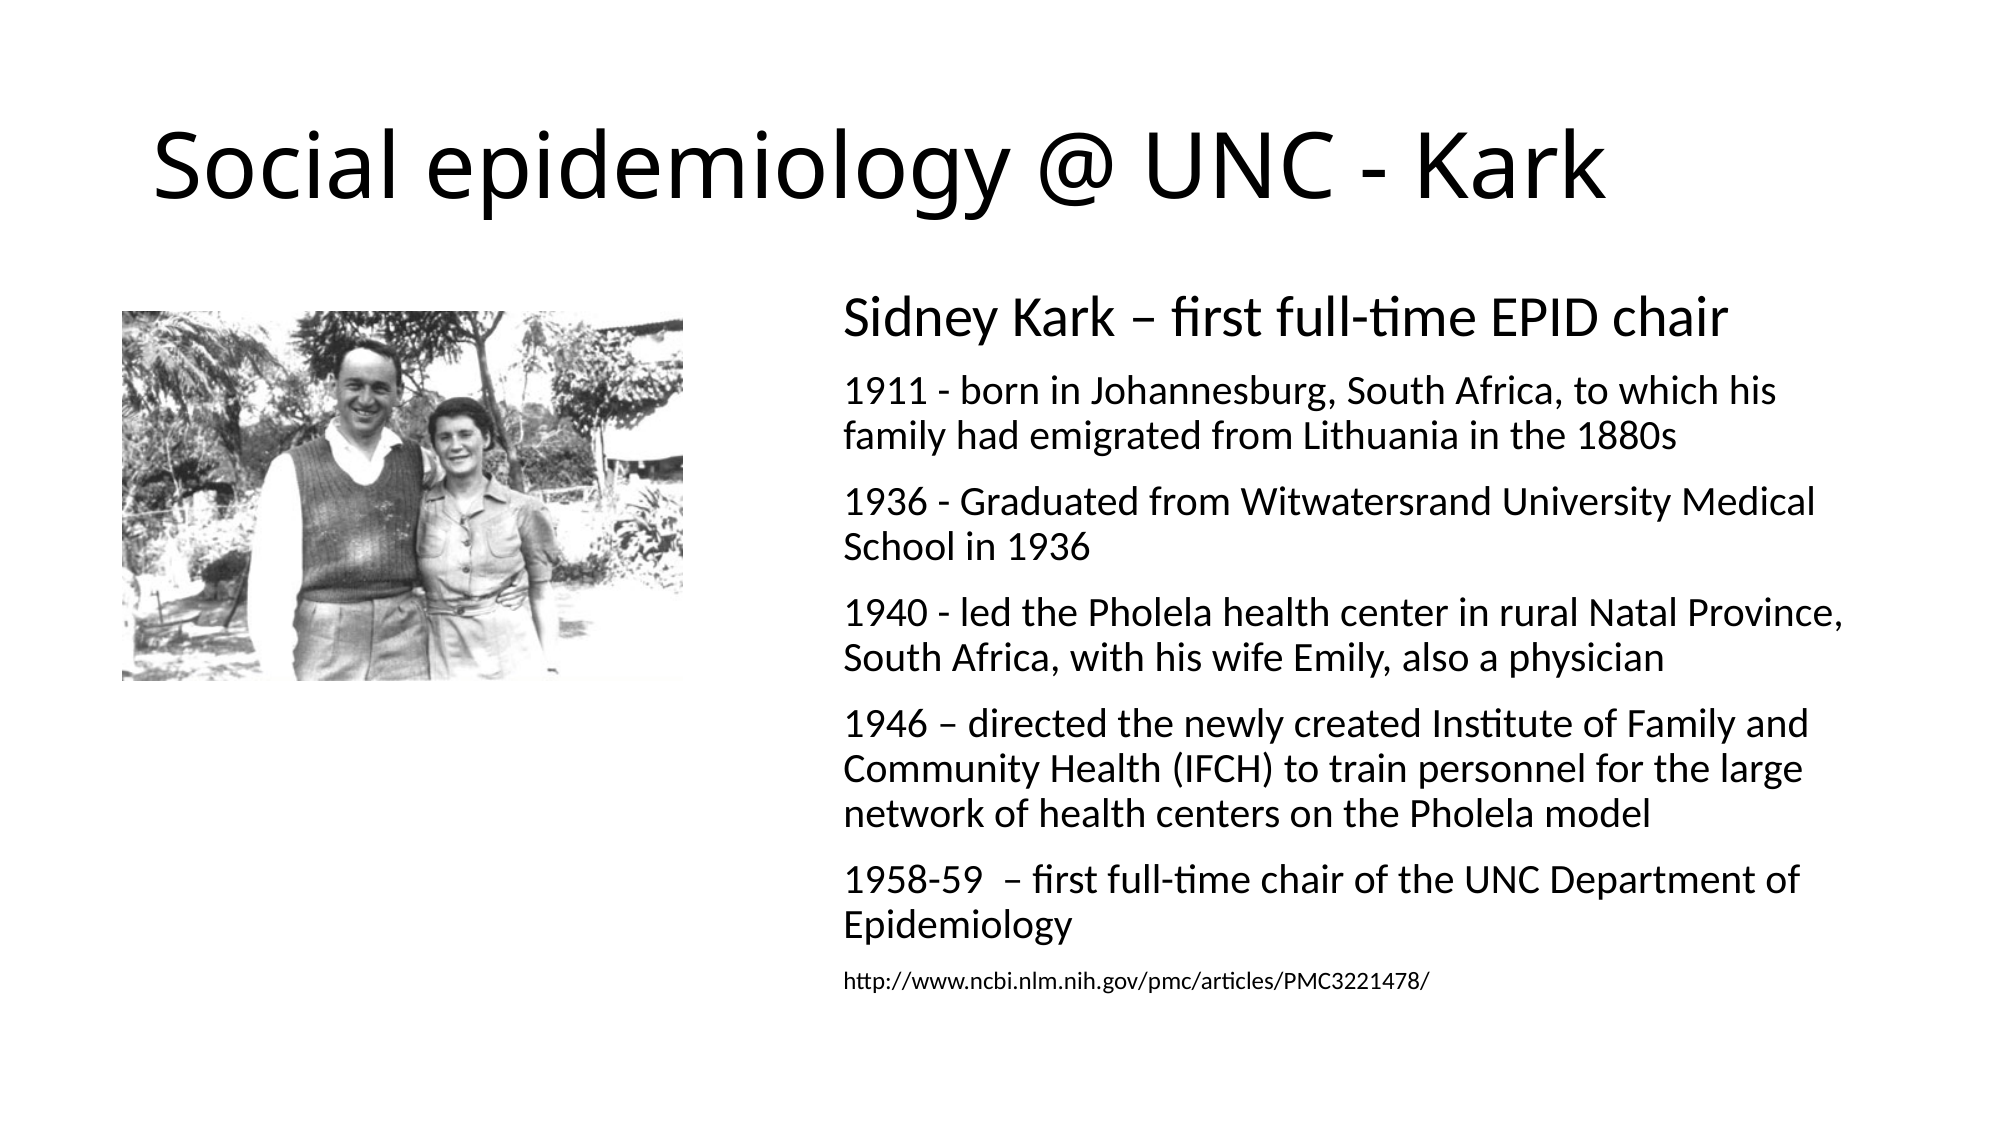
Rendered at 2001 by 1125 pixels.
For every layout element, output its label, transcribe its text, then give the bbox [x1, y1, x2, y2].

title Social epidemiology @ UNC - Kark [137, 59, 1863, 278]
picture [122, 311, 683, 681]
list Sidney Kark – first full-time EPID chair 1911 - born in Johannesburg, South Africa, to which his family had emigrated from Lithuania in the 1880s 1936 - Graduated from Witwatersrand University Medical School in 1936 1940 - led the Pholela health center in rural Natal Province, South Africa, with his wife Emily, also a physician 1946 – directed the newly created Institute of Family and Community Health (IFCH) to train personnel for the large network of health centers on the Pholela model 1958-59 – first full-time chair of the UNC Department of Epidemiology http://www.ncbi.nlm.nih.gov/pmc/articles/PMC3221478/ [828, 283, 1863, 1055]
